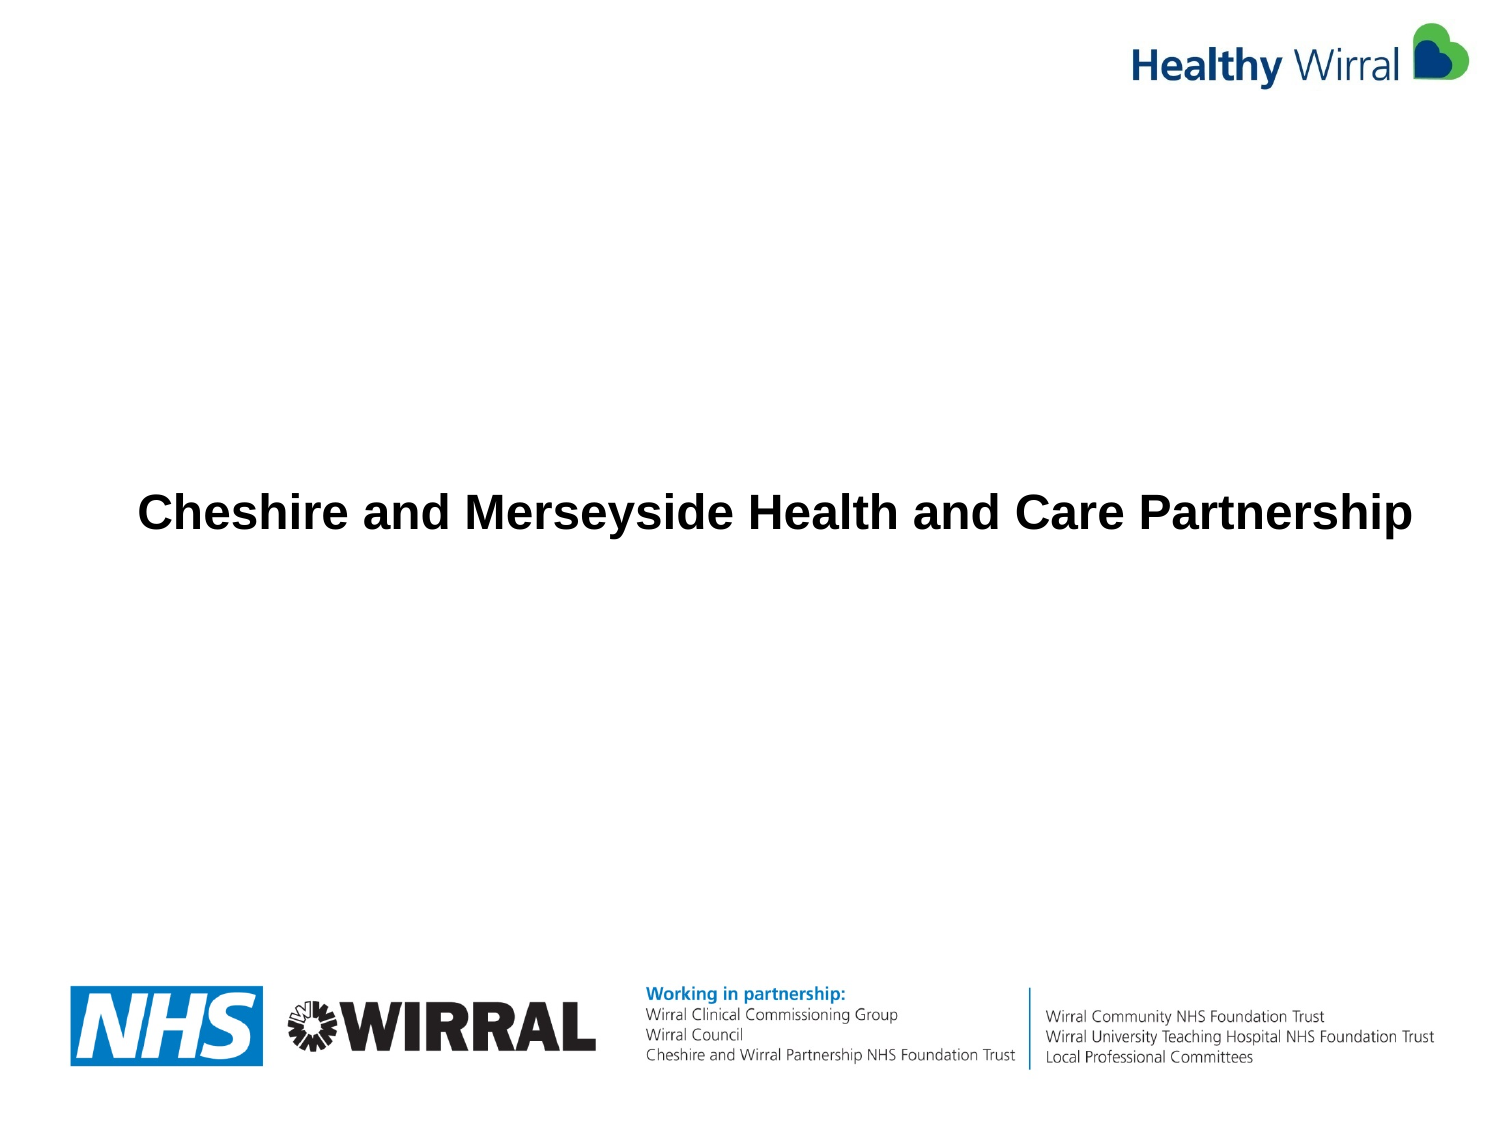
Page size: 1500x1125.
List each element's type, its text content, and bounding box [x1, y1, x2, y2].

title Cheshire and Merseyside Health and Care Partnership [100, 444, 1451, 576]
picture [1116, 19, 1493, 91]
picture [0, 969, 1500, 1125]
